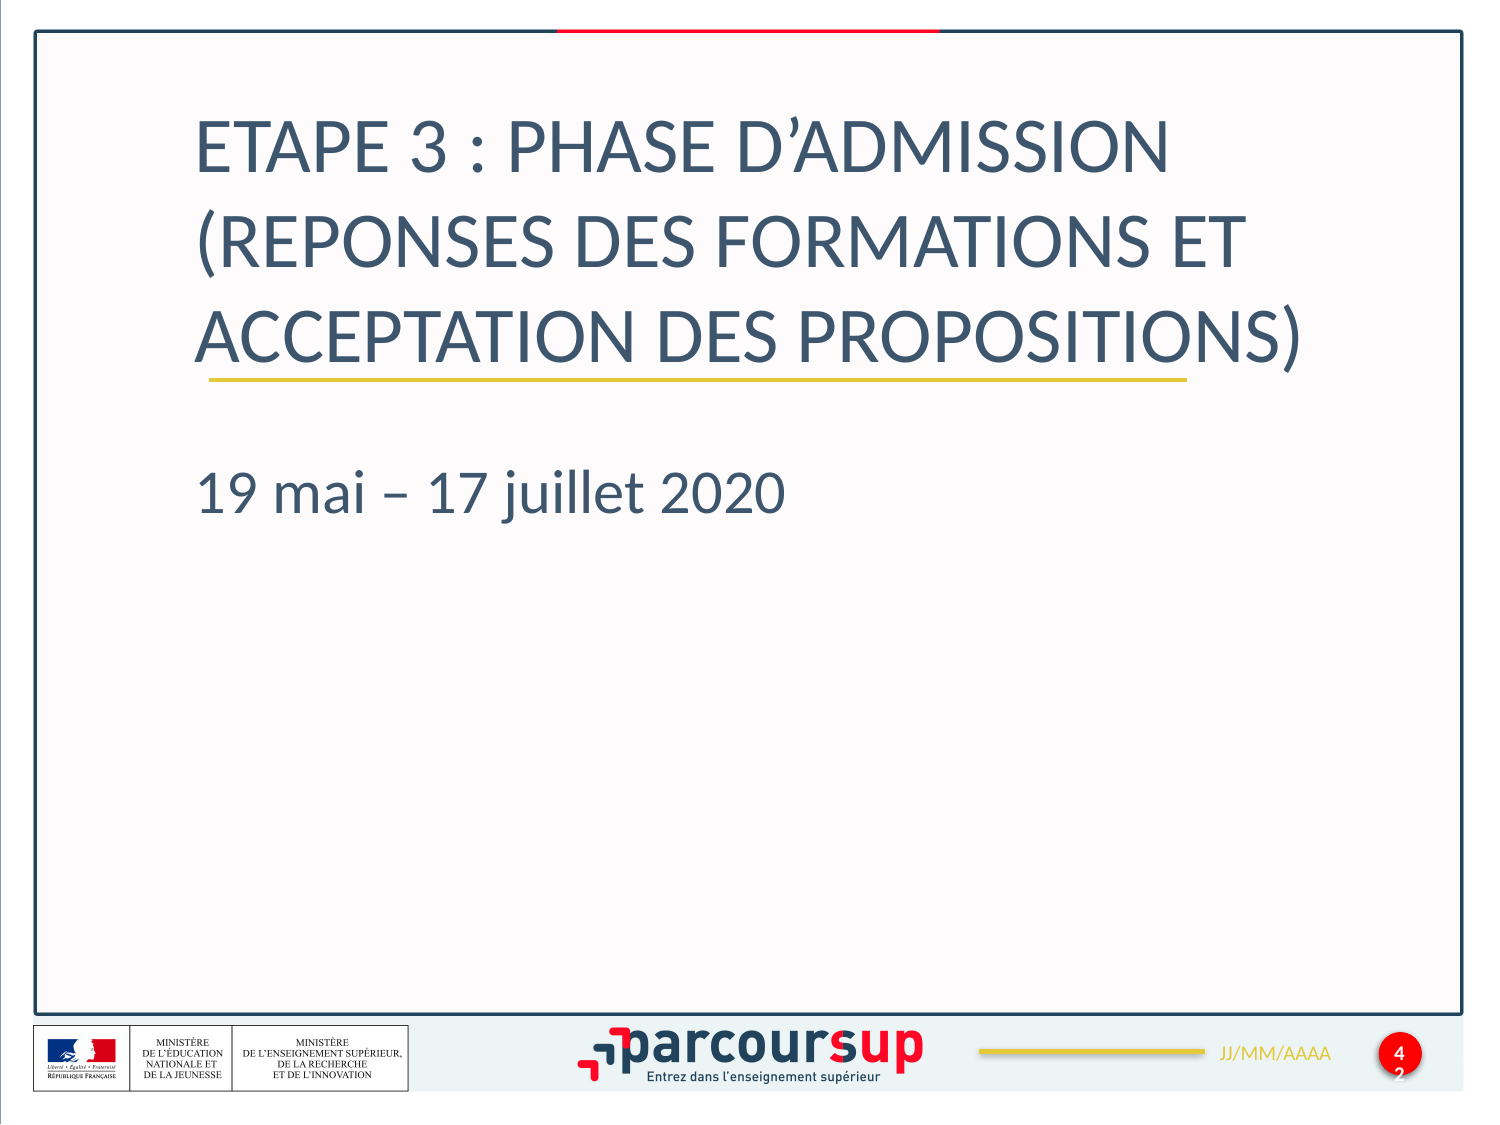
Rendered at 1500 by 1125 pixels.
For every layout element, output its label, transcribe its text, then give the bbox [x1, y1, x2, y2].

list 19 mai – 17 juillet 2020 [179, 443, 1411, 634]
picture [0, 0, 1499, 1124]
title ETAPE 3 : PHASE D’ADMISSION (REPONSES DES FORMATIONS ET ACCEPTATION DES PROPOSITIONS) [179, 70, 1457, 400]
slide_number 42 [1379, 1030, 1423, 1074]
